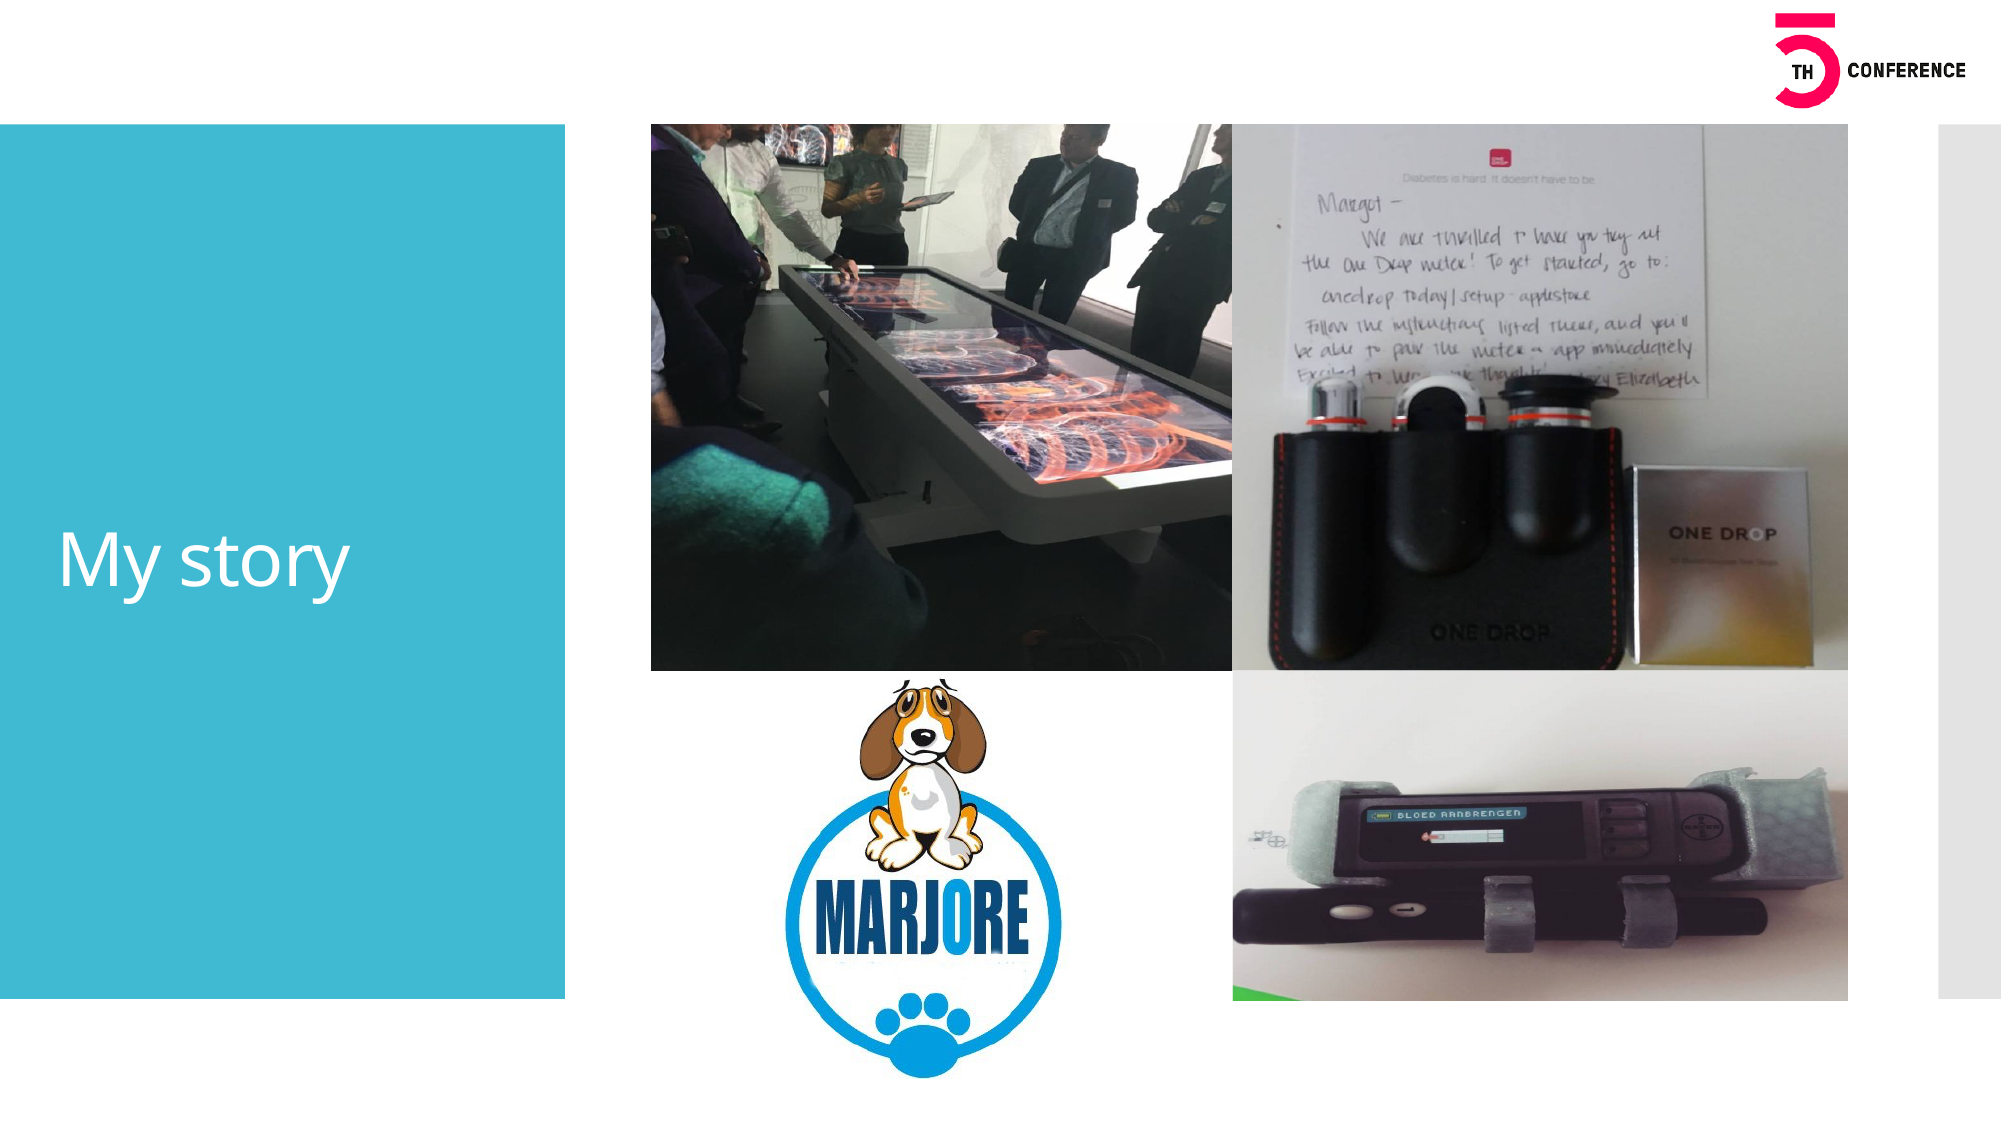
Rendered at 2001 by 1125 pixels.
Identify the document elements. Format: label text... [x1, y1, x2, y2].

picture [1740, 0, 2000, 124]
title My story [41, 184, 525, 940]
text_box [651, 124, 1848, 1095]
